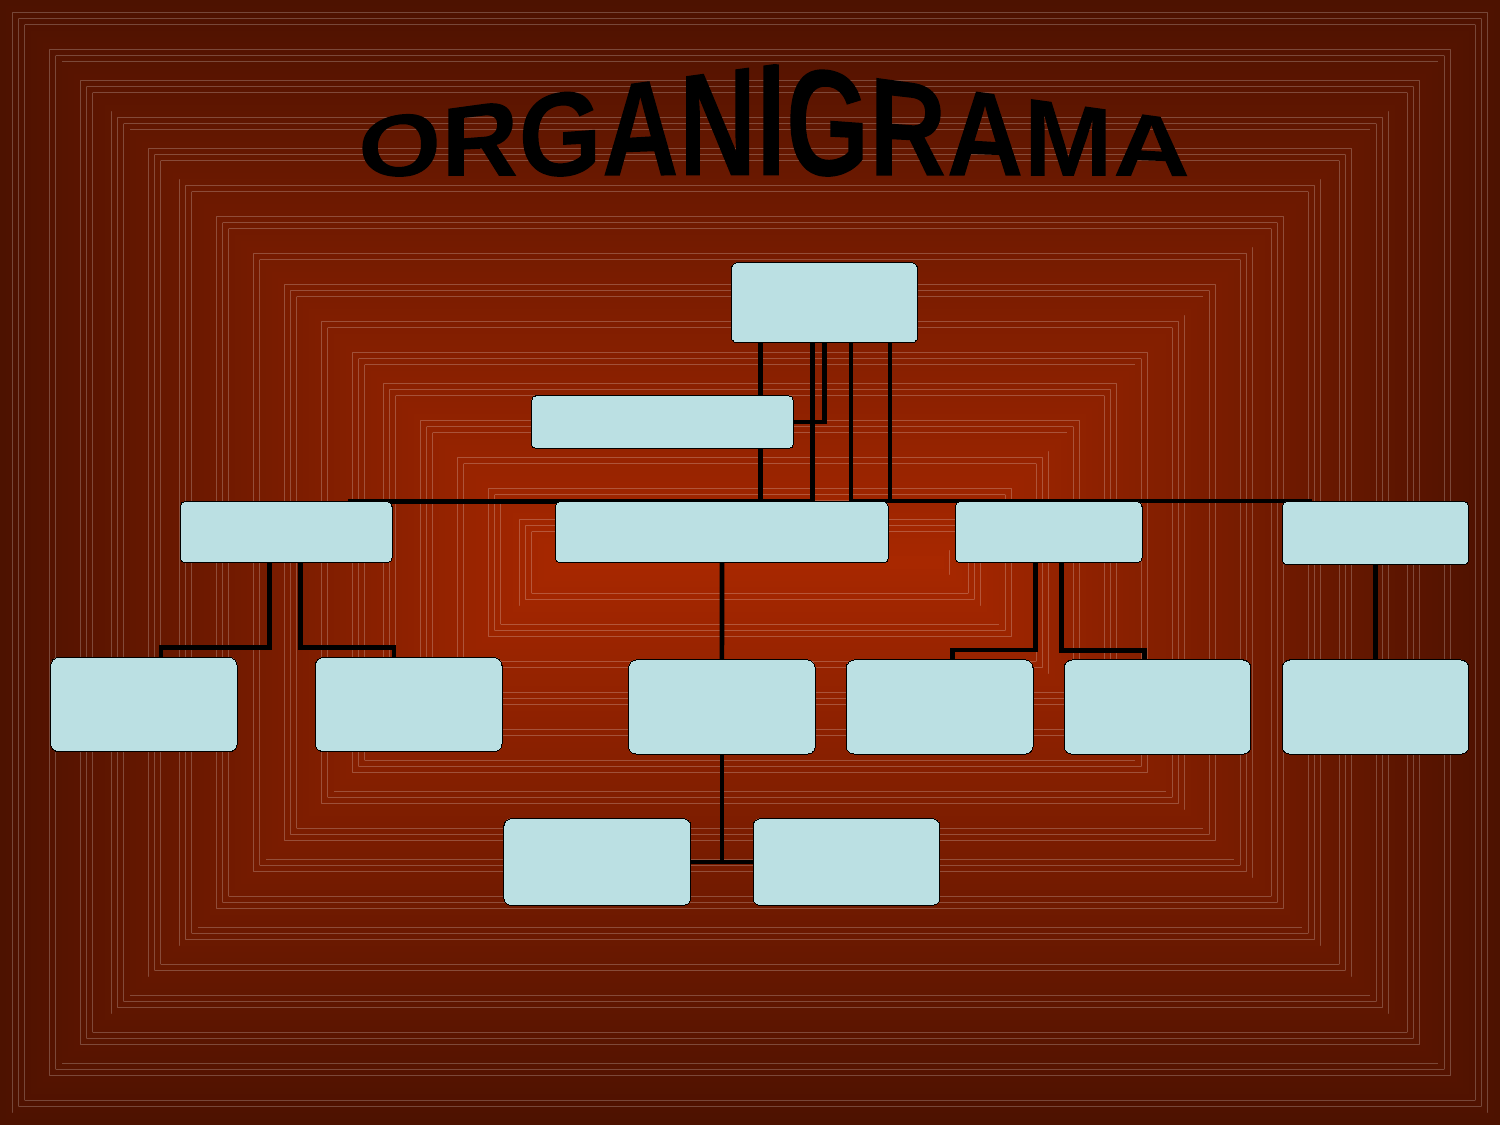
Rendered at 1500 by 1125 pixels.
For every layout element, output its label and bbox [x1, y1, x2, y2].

text_box [0, 262, 1469, 925]
